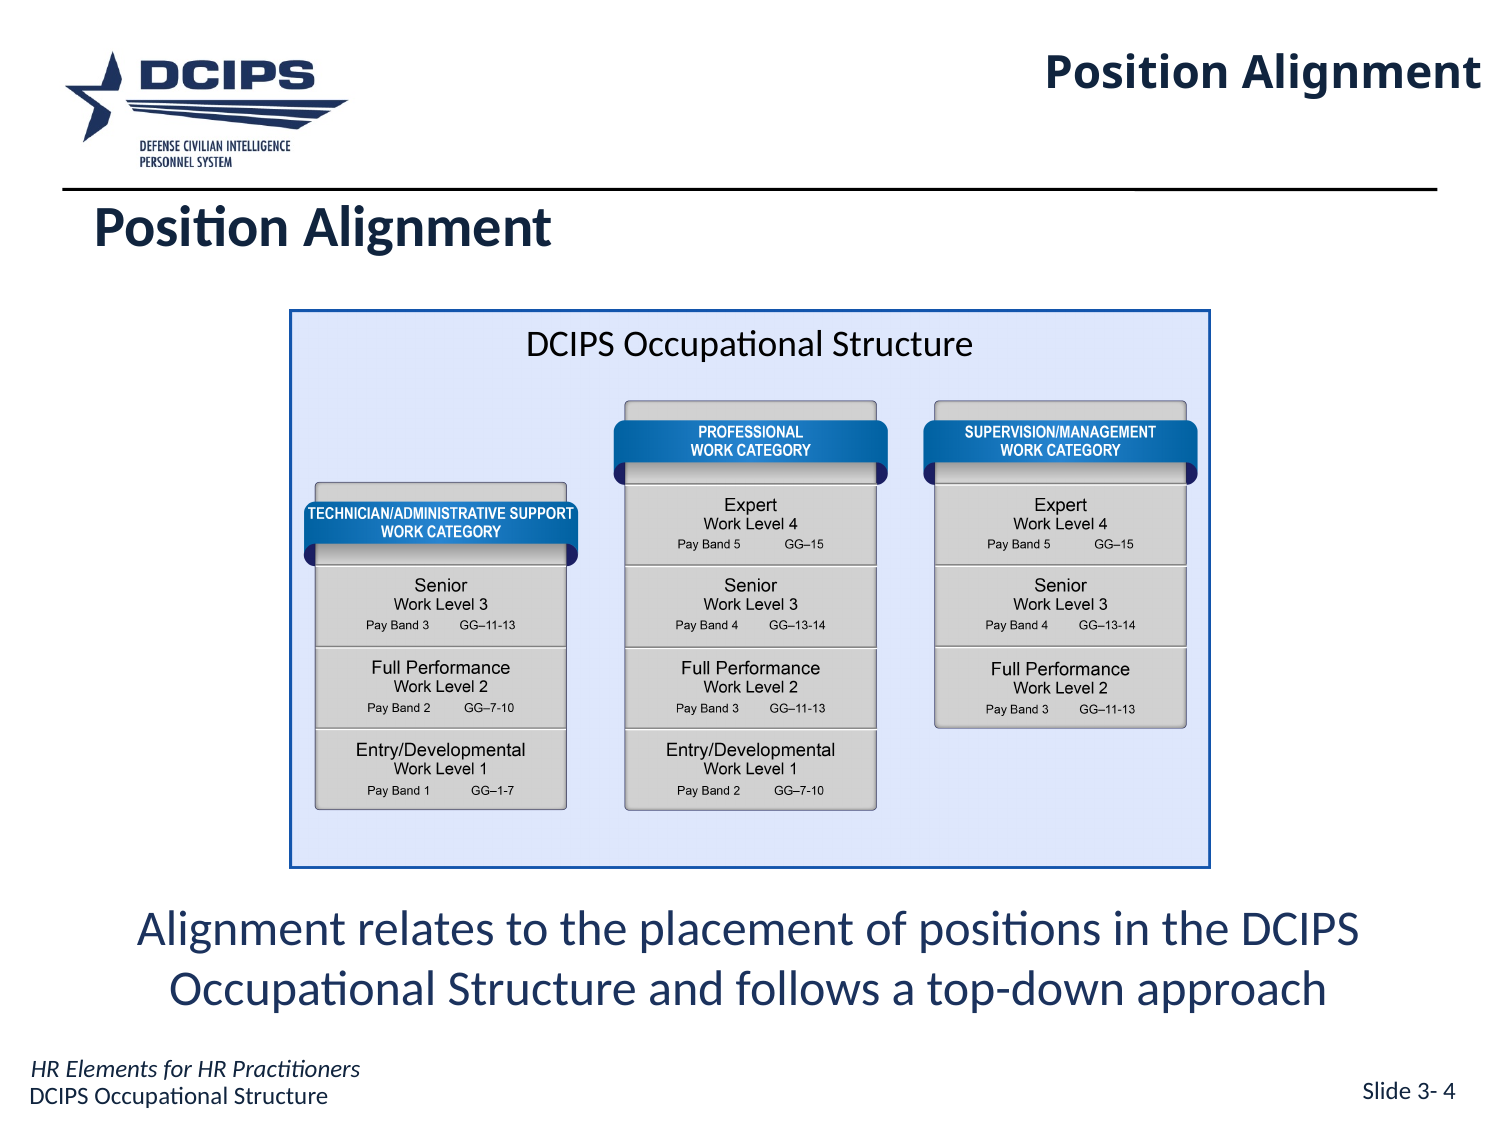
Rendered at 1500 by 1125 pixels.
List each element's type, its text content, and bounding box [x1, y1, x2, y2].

picture [289, 309, 1211, 870]
list Position Alignment [79, 161, 927, 267]
text_box DCIPS Occupational Structure [14, 1071, 347, 1117]
text_box Position Alignment [675, 35, 1497, 106]
text_box Slide 3- 4 [1347, 1067, 1497, 1113]
text_box Alignment relates to the placement of positions in the DCIPS Occupational Structure and follows a top-down approach [0, 888, 1498, 1023]
picture [37, 37, 388, 184]
